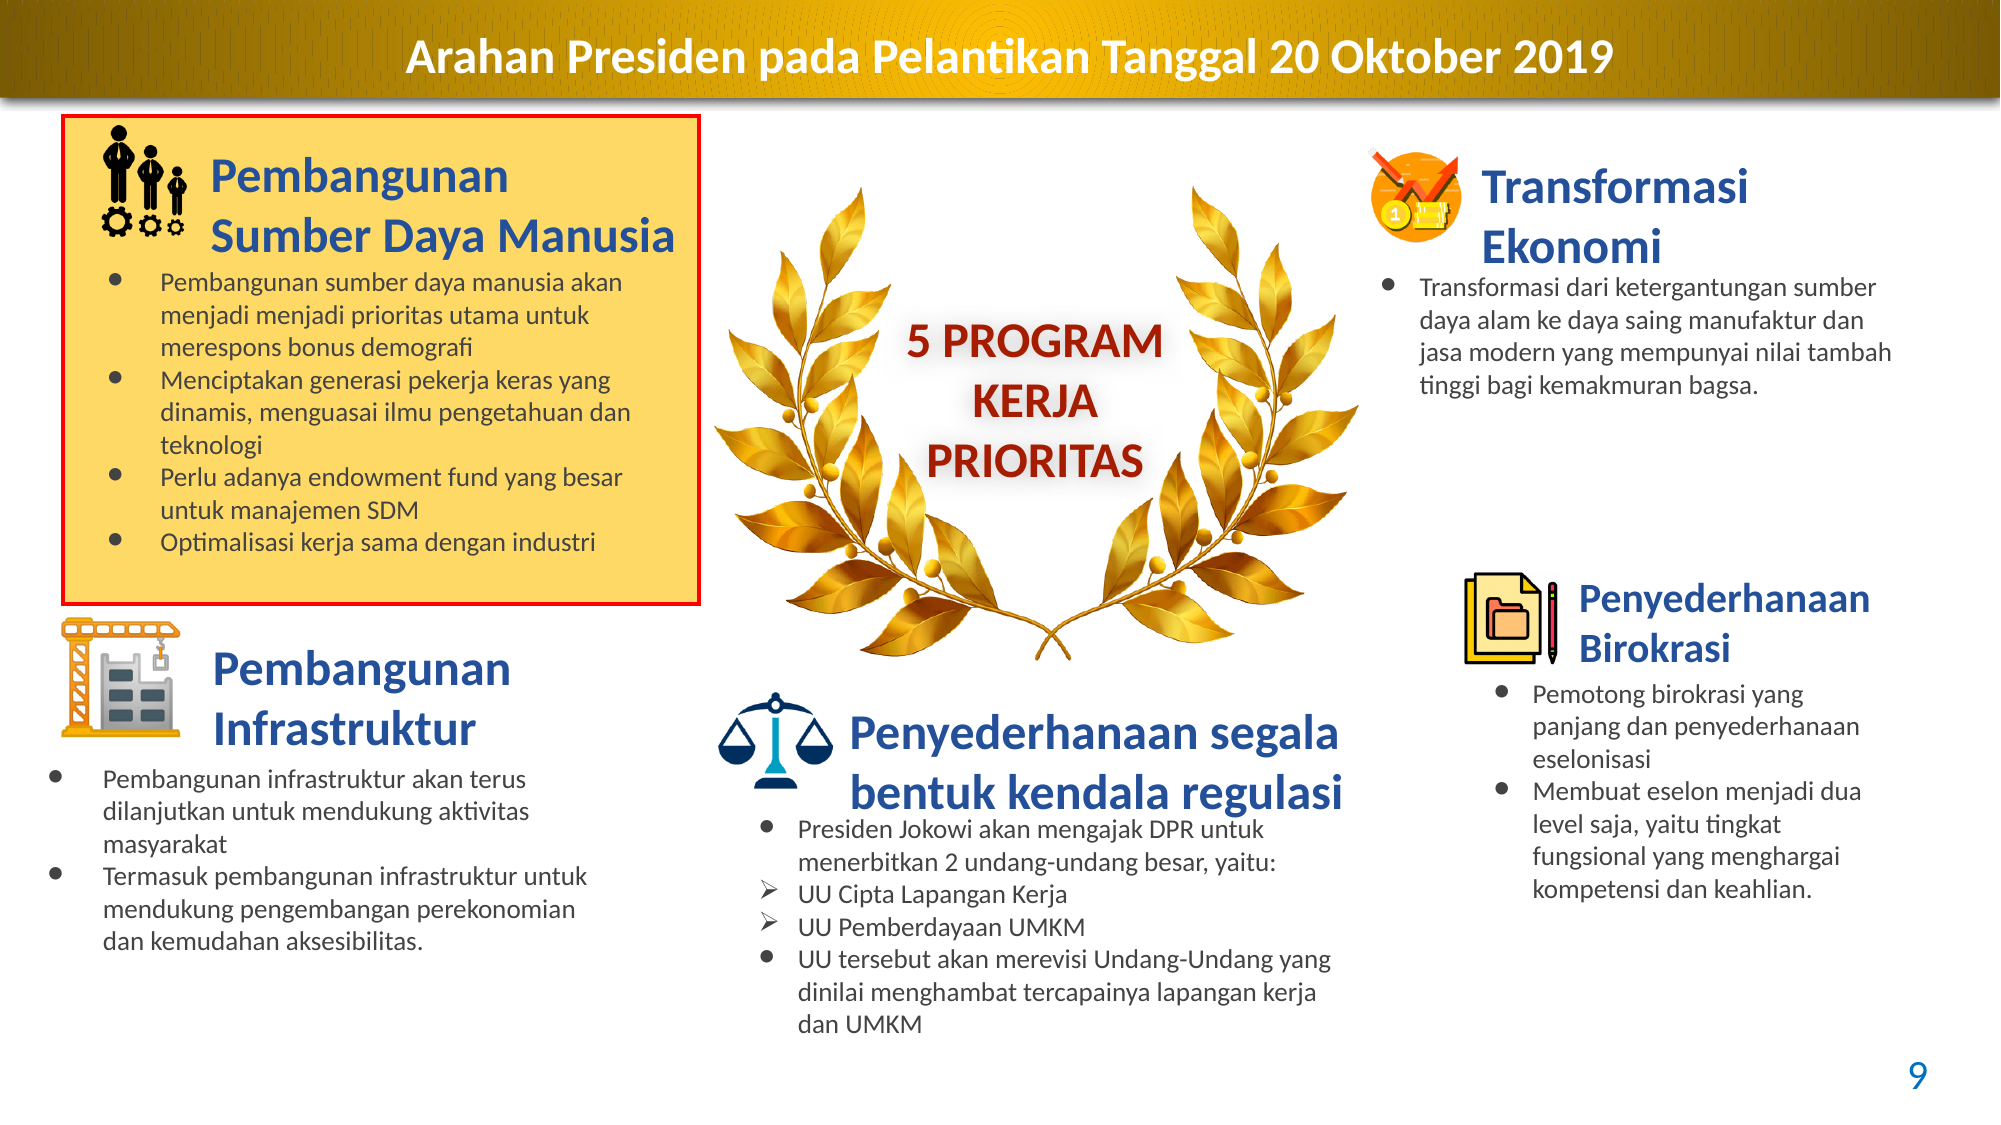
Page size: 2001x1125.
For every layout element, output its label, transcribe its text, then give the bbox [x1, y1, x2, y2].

text_box Transformasi Ekonomi [1461, 133, 1876, 245]
text_box Pembangunan Infrastruktur [192, 615, 700, 739]
text_box Pembangunan sumber daya manusia akan menjadi menjadi prioritas utama untuk merespons bonus demografi Menciptakan generasi pekerja keras yang dinamis, menguasai ilmu pengetahuan dan teknologi Perlu adanya endowment fund yang besar untuk manajemen SDM Optimalisasi kerja sama dengan industri [81, 244, 683, 545]
text_box Transformasi dari ketergantungan sumber daya alam ke daya saing manufaktur dan jasa modern yang mempunyai nilai tambah tinggi bagi kemakmuran bagsa. [1368, 249, 1916, 474]
picture [57, 613, 184, 741]
text_box Penyederhanaan segala bentuk kendala regulasi [847, 679, 1385, 803]
picture [704, 141, 1472, 808]
text_box Penyederhanaan Birokrasi [1559, 551, 1950, 675]
text_box Presiden Jokowi akan mengajak DPR untuk menerbitkan 2 undang-undang besar, yaitu: UU Cipta Lapangan Kerja UU Pemberdayaan UMKM UU tersebut akan merevisi Undang-Undang yang dinilai menghambat tercapainya lapangan kerja dan UMKM [738, 791, 1353, 1058]
picture [1461, 569, 1560, 667]
picture [88, 125, 200, 237]
text_box Pemotong birokrasi yang panjang dan penyederhanaan eselonisasi Membuat eselon menjadi dua level saja, yaitu tingkat fungsional yang menghargai kompetensi dan keahlian. [1473, 656, 1898, 880]
text_box Pembangunan infrastruktur akan terus dilanjutkan untuk mendukung aktivitas masyarakat Termasuk pembangunan infrastruktur untuk mendukung pengembangan perekonomian dan kemudahan aksesibilitas. [23, 741, 638, 978]
text_box Arahan Presiden pada Pelantikan Tanggal 20 Oktober 2019 [0, 0, 2000, 98]
text_box Pembangunan Sumber Daya Manusia [190, 122, 712, 246]
text_box [62, 115, 700, 605]
slide_number 9 [1493, 1042, 1944, 1103]
